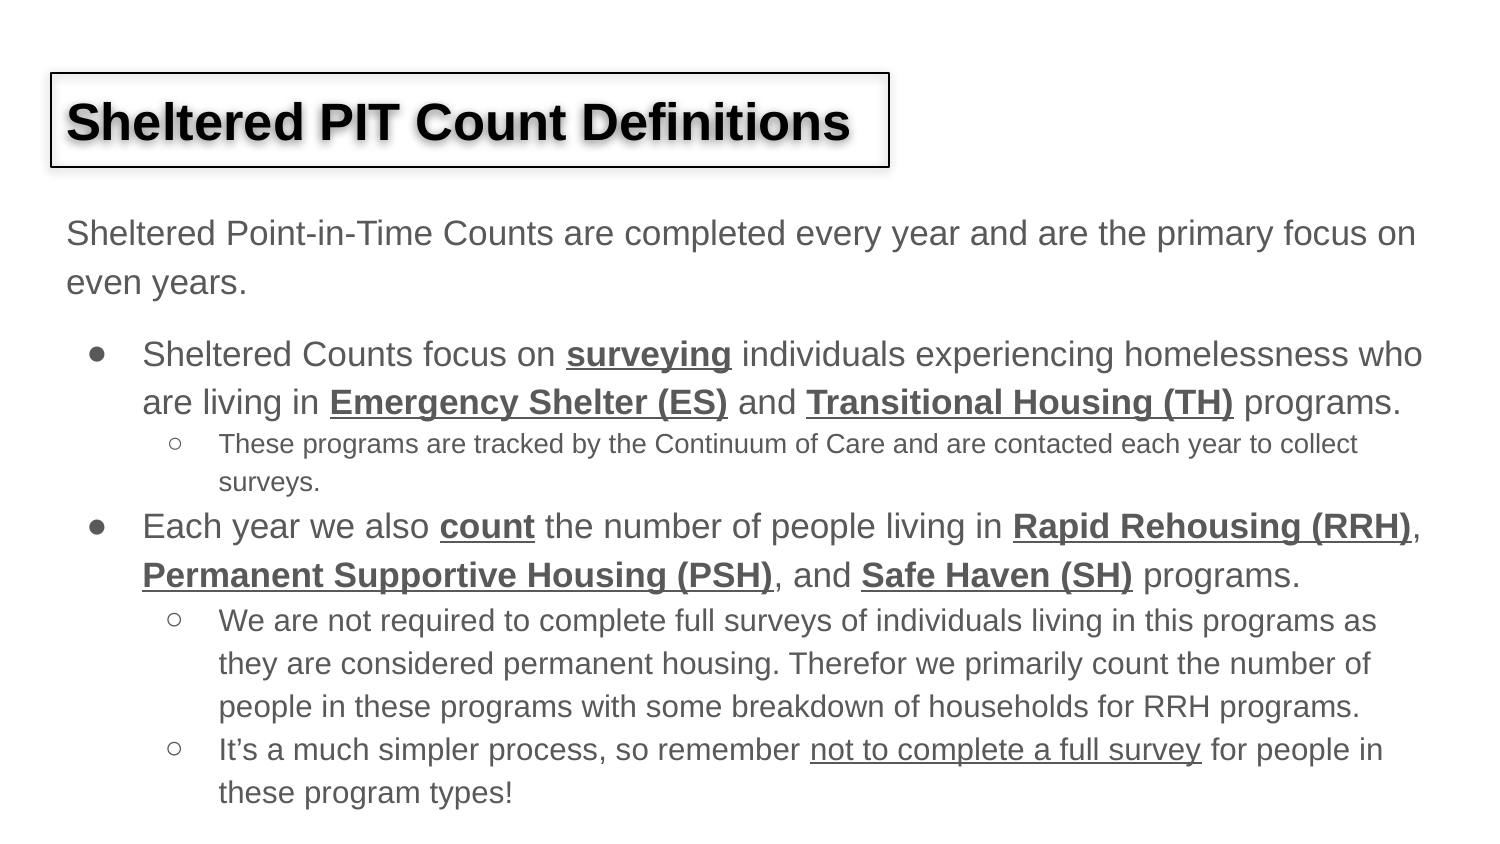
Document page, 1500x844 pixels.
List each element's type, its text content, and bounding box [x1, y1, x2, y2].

list Sheltered Point-in-Time Counts are completed every year and are the primary focus on even years. Sheltered Counts focus on surveying individuals experiencing homelessness who are living in Emergency Shelter (ES) and Transitional Housing (TH) programs. These programs are tracked by the Continuum of Care and are contacted each year to collect surveys. Each year we also count the number of people living in Rapid Rehousing (RRH), Permanent Supportive Housing (PSH), and Safe Haven (SH) programs. We are not required to complete full surveys of individuals living in this programs as they are considered permanent housing. Therefor we primarily count the number of people in these programs with some breakdown of households for RRH programs. It’s a much simpler process, so remember not to complete a full survey for people in these program types! [51, 189, 1449, 844]
title Sheltered PIT Count Definitions [51, 72, 890, 167]
